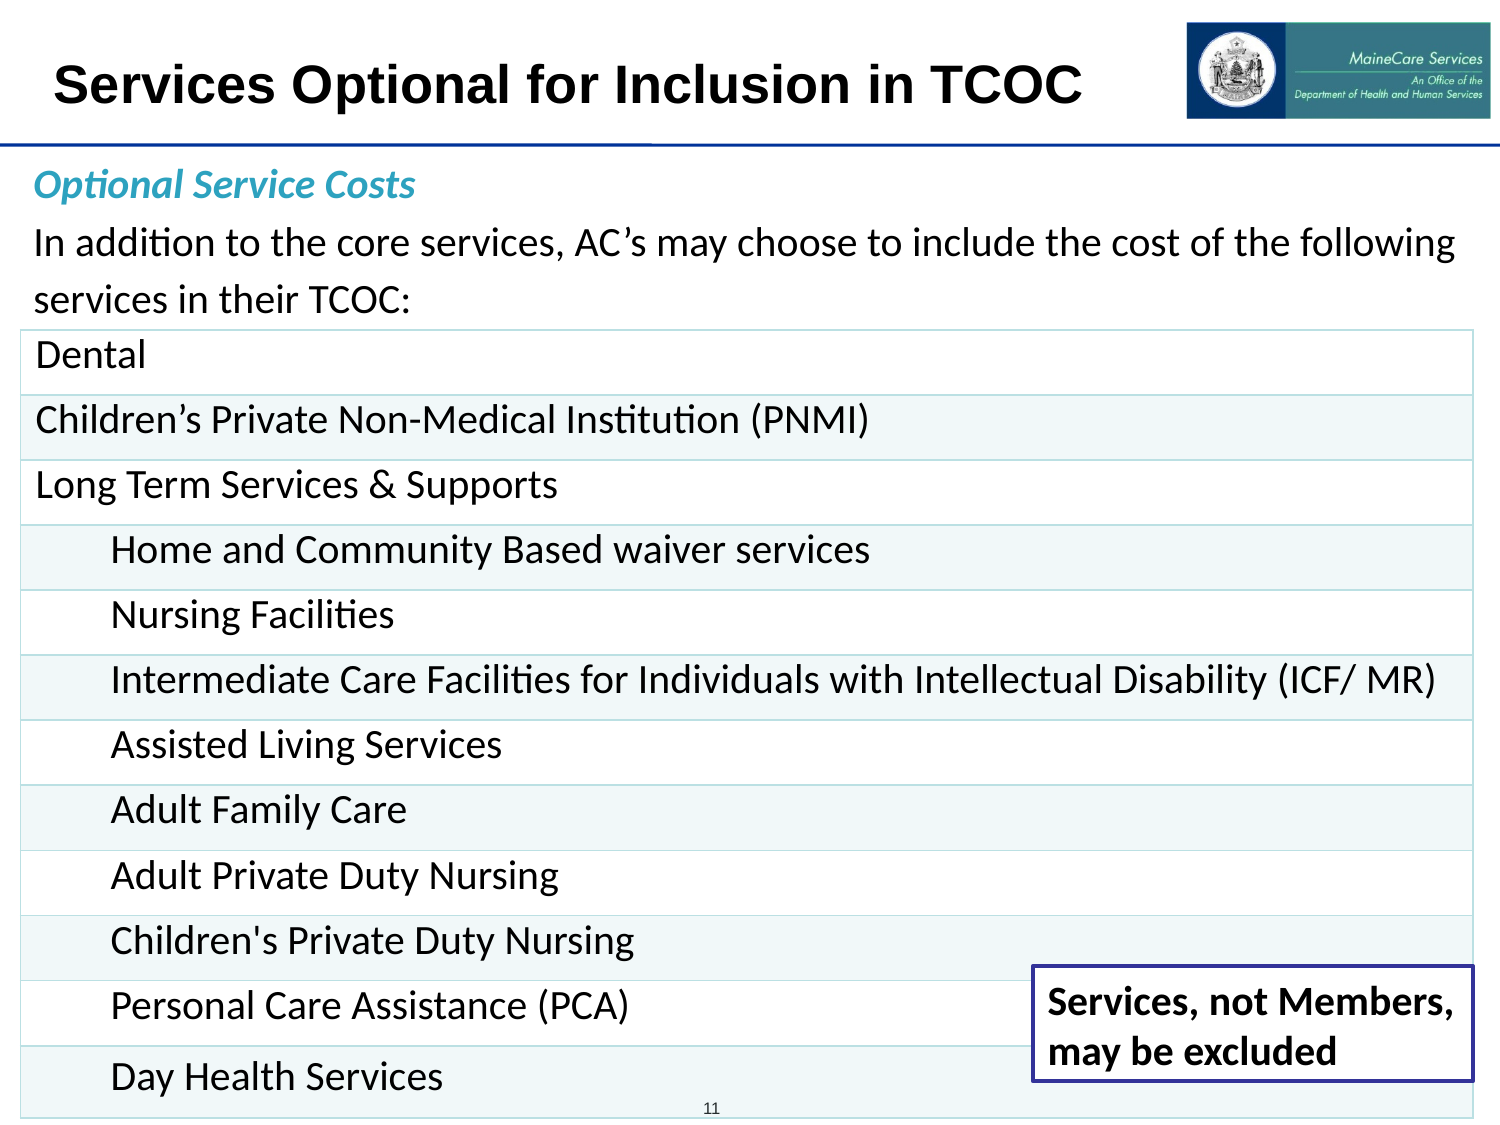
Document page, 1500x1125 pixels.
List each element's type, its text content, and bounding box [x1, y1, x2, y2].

table_cell Assisted Living Services [21, 721, 1472, 784]
table_cell Children’s Private Non-Medical Institution (PNMI) [21, 396, 1472, 459]
table_cell Adult Private Duty Nursing [21, 851, 1472, 915]
table_cell Adult Family Care [21, 786, 1472, 850]
table_cell Intermediate Care Facilities for Individuals with Intellectual Disability (ICF/ MR) [21, 656, 1472, 719]
text_box Services, not Members, may be excluded [1031, 964, 1475, 1083]
table_cell Personal Care Assistance (PCA) [21, 981, 1031, 1045]
text_box Optional Service Costs In addition to the core services, AC’s may choose to include the cost of the following services in their TCOC: [18, 141, 1473, 330]
table_cell Nursing Facilities [21, 591, 1472, 654]
text_box Services Optional for Inclusion in TCOC [38, 21, 1220, 141]
table_cell Long Term Services & Supports [21, 461, 1472, 524]
table_cell Home and Community Based waiver services [21, 526, 1472, 589]
table_cell Children's Private Duty Nursing [21, 916, 1472, 980]
table_cell Day Health Services [21, 1047, 1472, 1117]
table_header Dental [21, 331, 1472, 394]
picture [1220, 22, 1491, 119]
